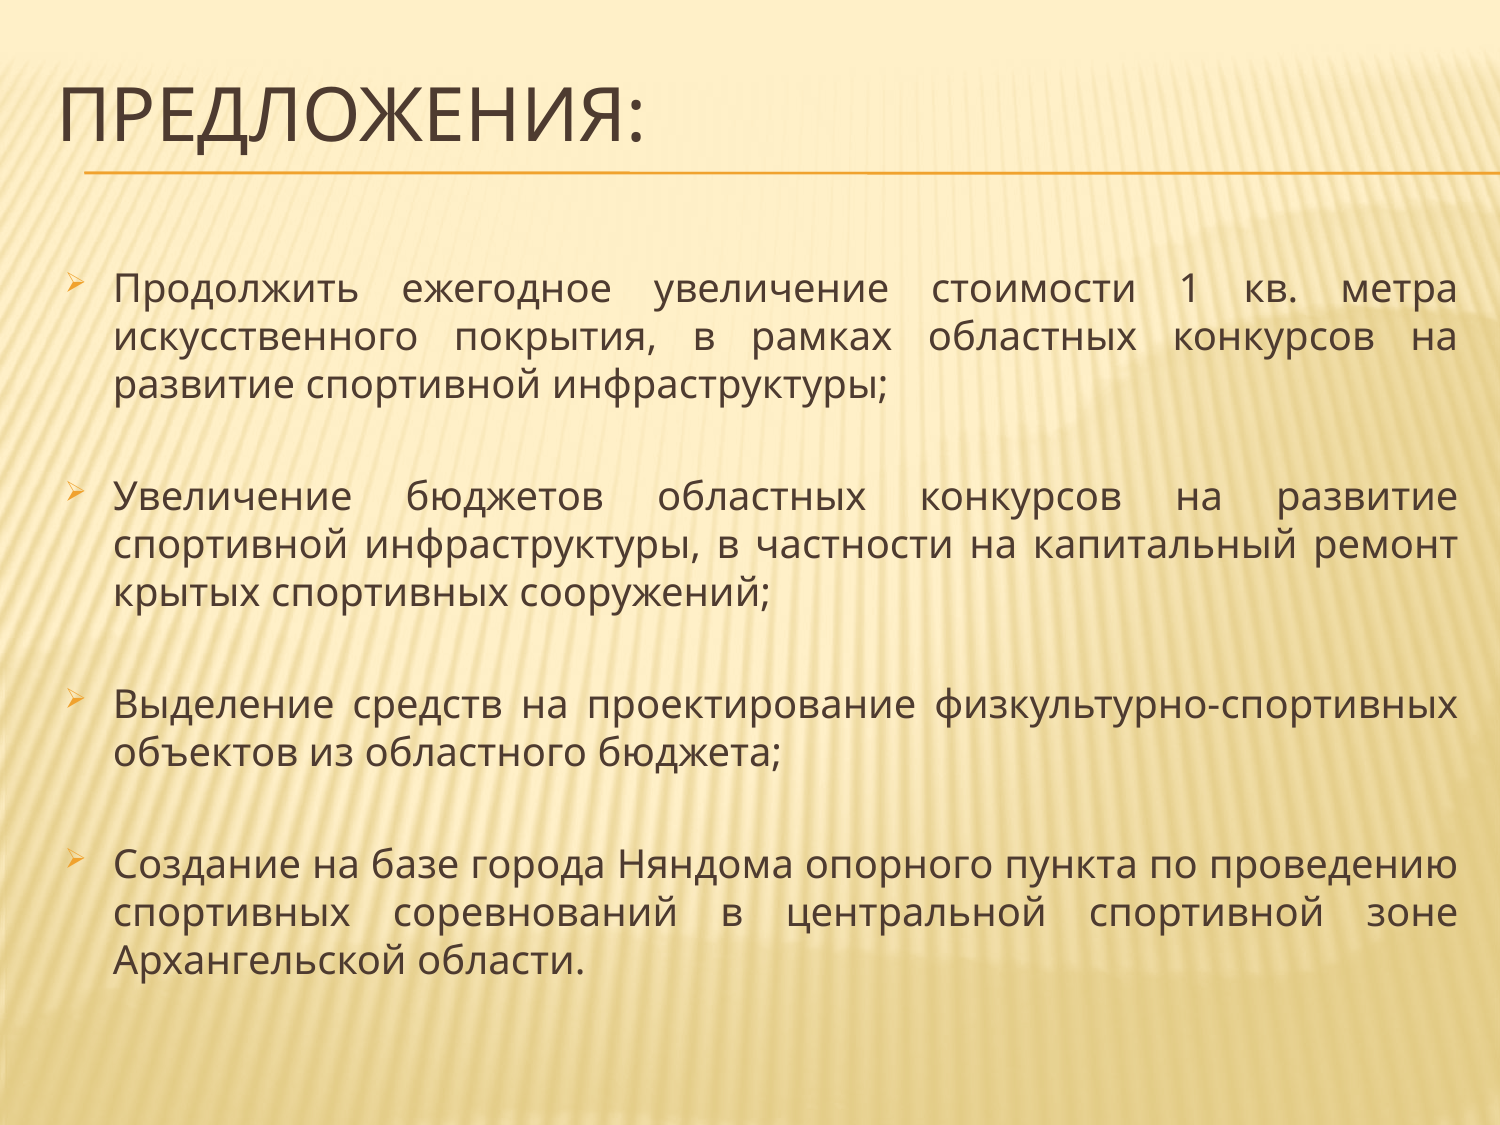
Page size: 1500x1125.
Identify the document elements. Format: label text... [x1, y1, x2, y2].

list Продолжить ежегодное увеличение стоимости 1 кв. метра искусственного покрытия, в рамках областных конкурсов на развитие спортивной инфраструктуры; Увеличение бюджетов областных конкурсов на развитие спортивной инфраструктуры, в частности на капитальный ремонт крытых спортивных сооружений; Выделение средств на проектирование физкультурно-спортивных объектов из областного бюджета; Создание на базе города Няндома опорного пункта по проведению спортивных соревнований в центральной спортивной зоне Архангельской области. [50, 254, 1475, 998]
title ПРЕДЛОЖЕНИЯ: [41, 42, 1467, 181]
